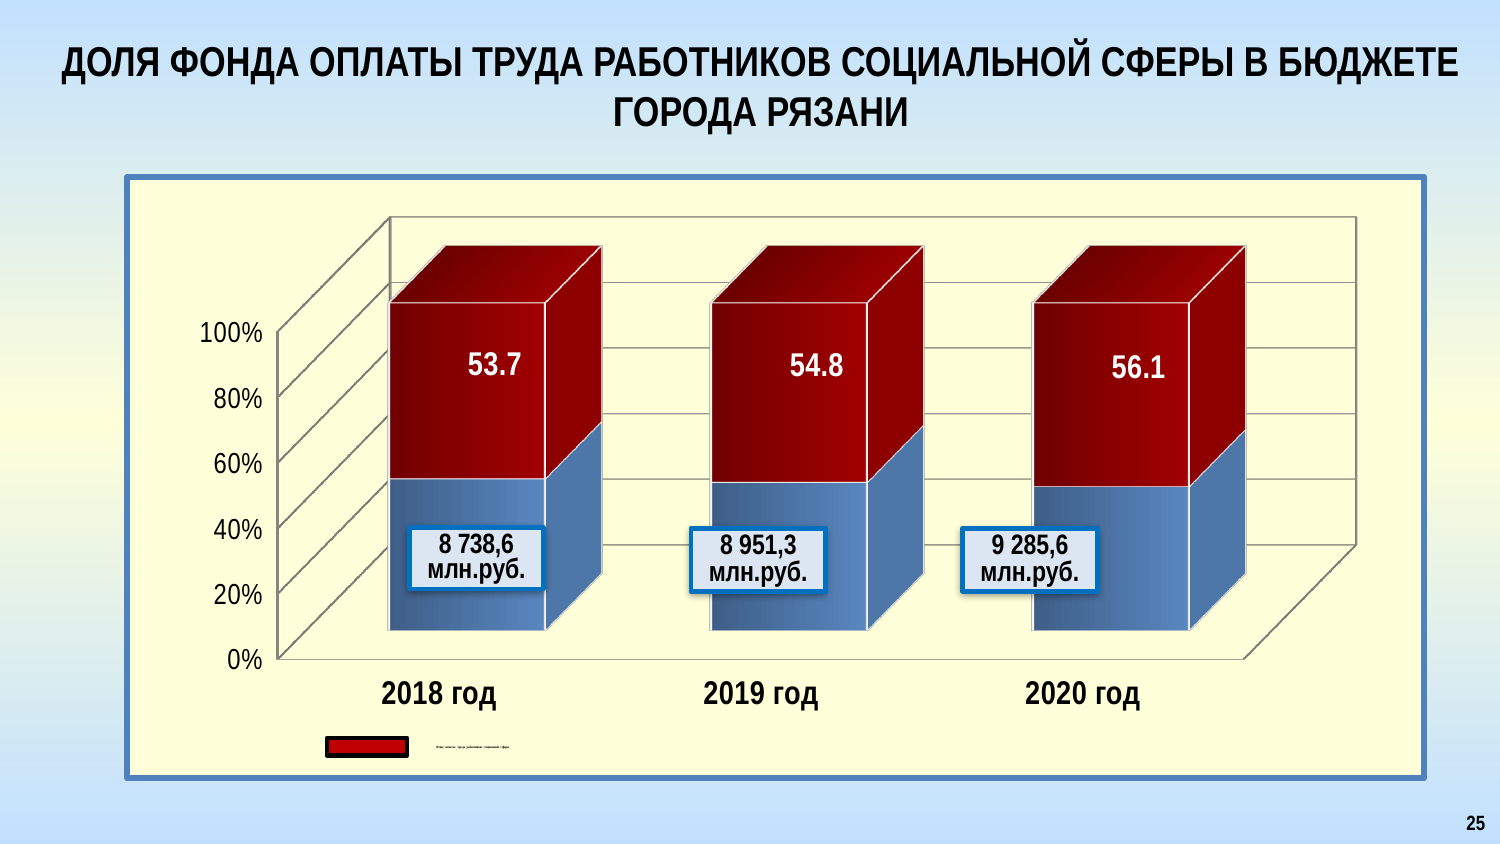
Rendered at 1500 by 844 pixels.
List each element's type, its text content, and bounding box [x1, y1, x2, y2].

chart [123, 173, 1428, 782]
text_box 25 [1399, 802, 1500, 843]
title доля фонда оплаты труда работников социальной сферы в бюджете города рязани [28, 42, 1494, 128]
